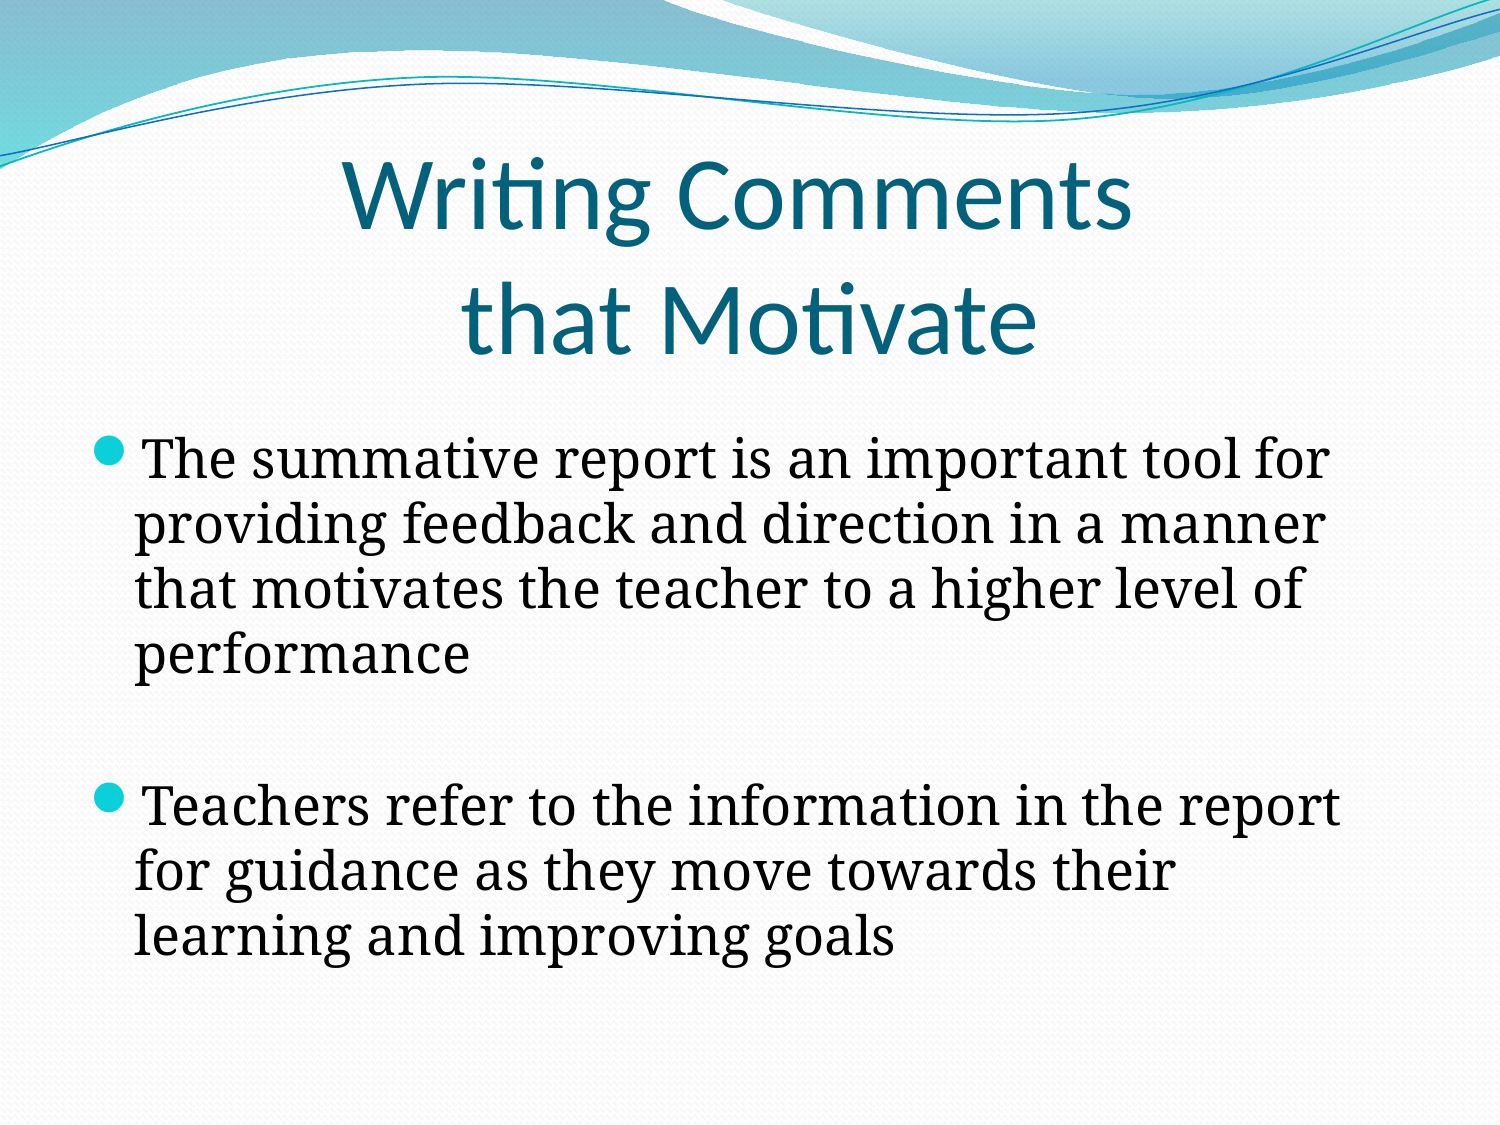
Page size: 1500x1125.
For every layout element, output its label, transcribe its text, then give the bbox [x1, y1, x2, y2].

list The summative report is an important tool for providing feedback and direction in a manner that motivates the teacher to a higher level of performance Teachers refer to the information in the report for guidance as they move towards their learning and improving goals [75, 417, 1425, 1125]
title Writing Comments that Motivate [75, 187, 1425, 375]
